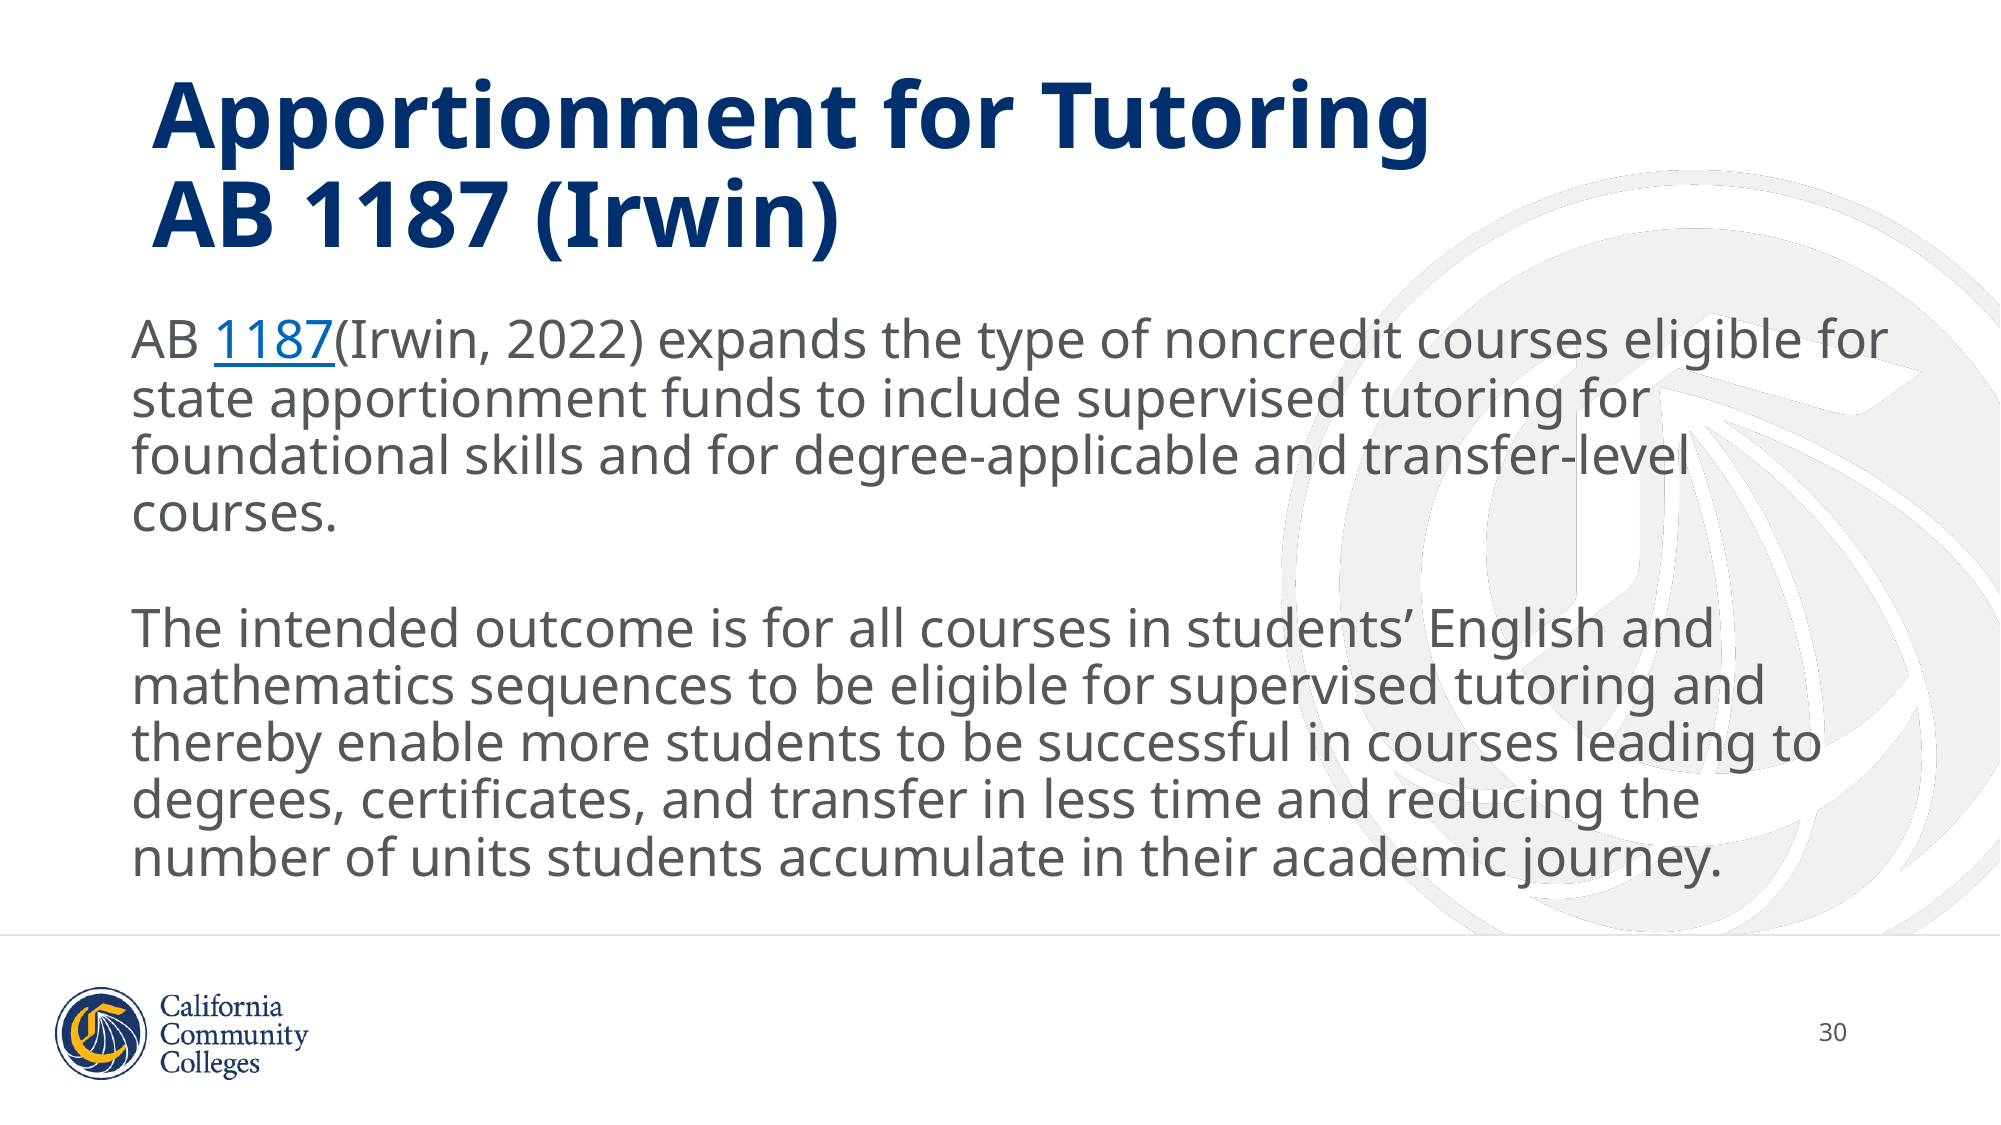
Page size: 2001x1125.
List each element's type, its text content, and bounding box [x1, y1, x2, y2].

picture [1281, 170, 2000, 934]
slide_number 30 [1412, 1003, 1863, 1064]
title Apportionment for Tutoring AB 1187 (Irwin) [137, 59, 1863, 278]
list AB 1187(Irwin, 2022) expands the type of noncredit courses eligible for state apportionment funds to include supervised tutoring for foundational skills and for degree-applicable and transfer-level courses. The intended outcome is for all courses in students’ English and mathematics sequences to be eligible for supervised tutoring and thereby enable more students to be successful in courses leading to degrees, certificates, and transfer in less time and reducing the number of units students accumulate in their academic journey. [116, 299, 1924, 899]
picture [52, 984, 312, 1083]
